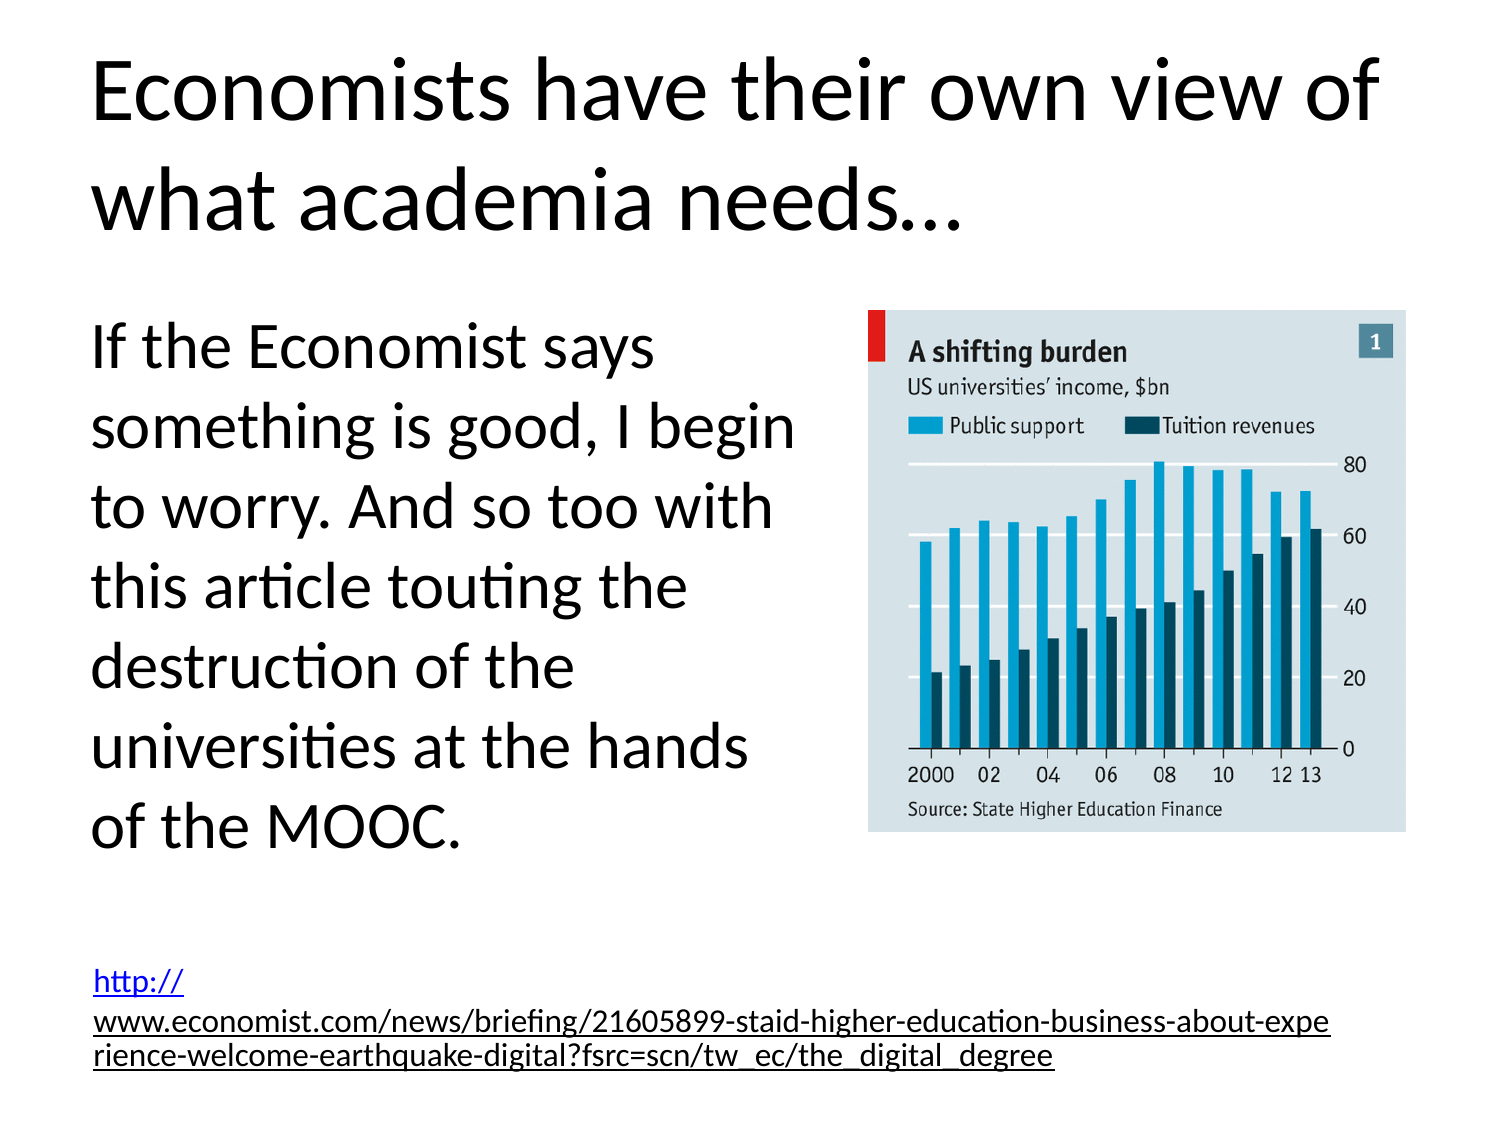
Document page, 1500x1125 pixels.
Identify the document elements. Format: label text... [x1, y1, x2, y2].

picture [867, 310, 1406, 832]
title Economists have their own view of what academia needs… [75, 45, 1425, 233]
text_box http://www.economist.com/news/briefing/21605899-staid-higher-education-business-about-experience-welcome-earthquake-digital?fsrc=scn/tw_ec/the_digital_degree [78, 952, 1356, 1087]
list If the Economist says something is good, I begin to worry. And so too with this article touting the destruction of the universities at the hands of the MOOC. [75, 294, 821, 891]
